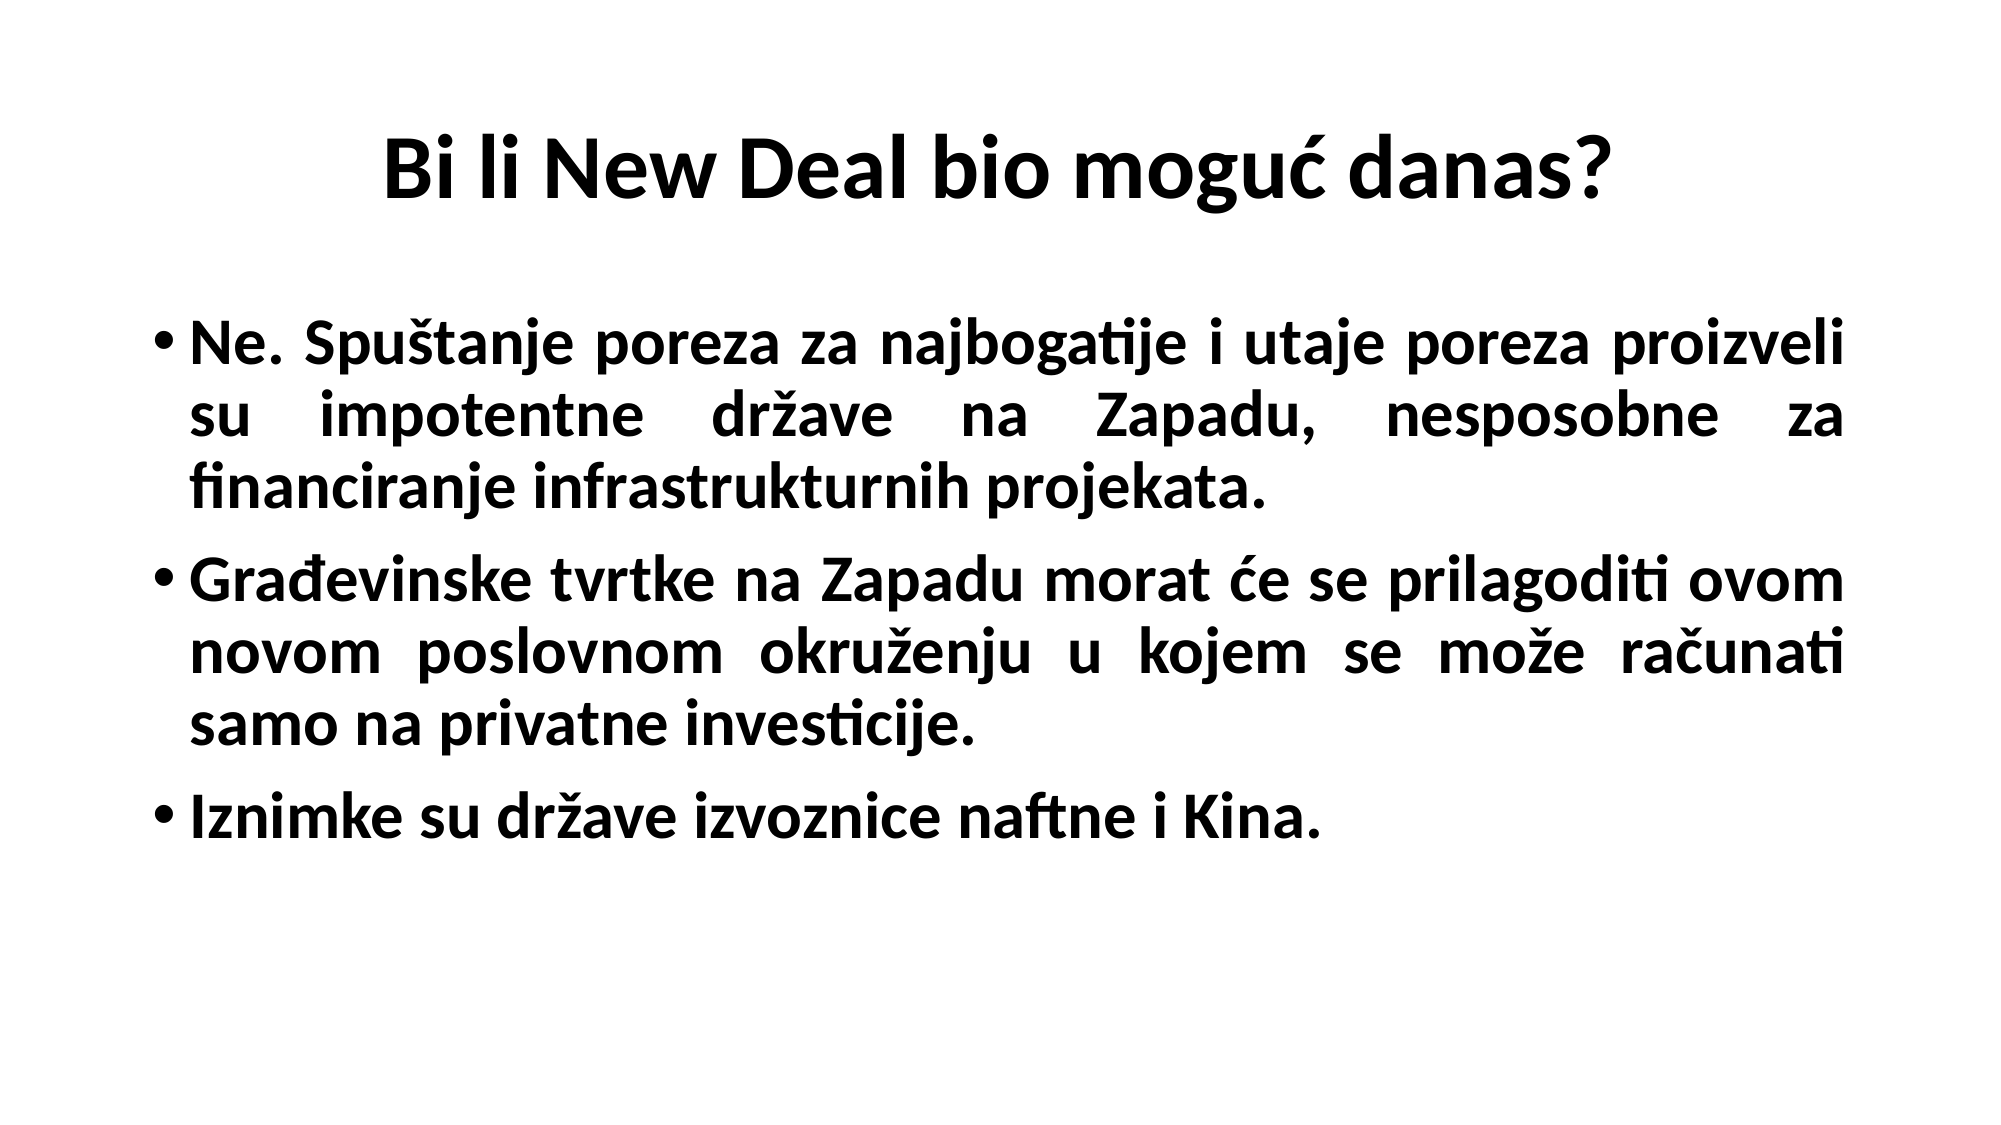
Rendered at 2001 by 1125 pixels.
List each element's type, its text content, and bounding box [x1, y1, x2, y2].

title Bi li New Deal bio moguć danas? [137, 59, 1863, 278]
list Ne. Spuštanje poreza za najbogatije i utaje poreza proizveli su impotentne države na Zapadu, nesposobne za financiranje infrastrukturnih projekata. Građevinske tvrtke na Zapadu morat će se prilagoditi ovom novom poslovnom okruženju u kojem se može računati samo na privatne investicije. Iznimke su države izvoznice naftne i Kina. [137, 299, 1863, 1014]
